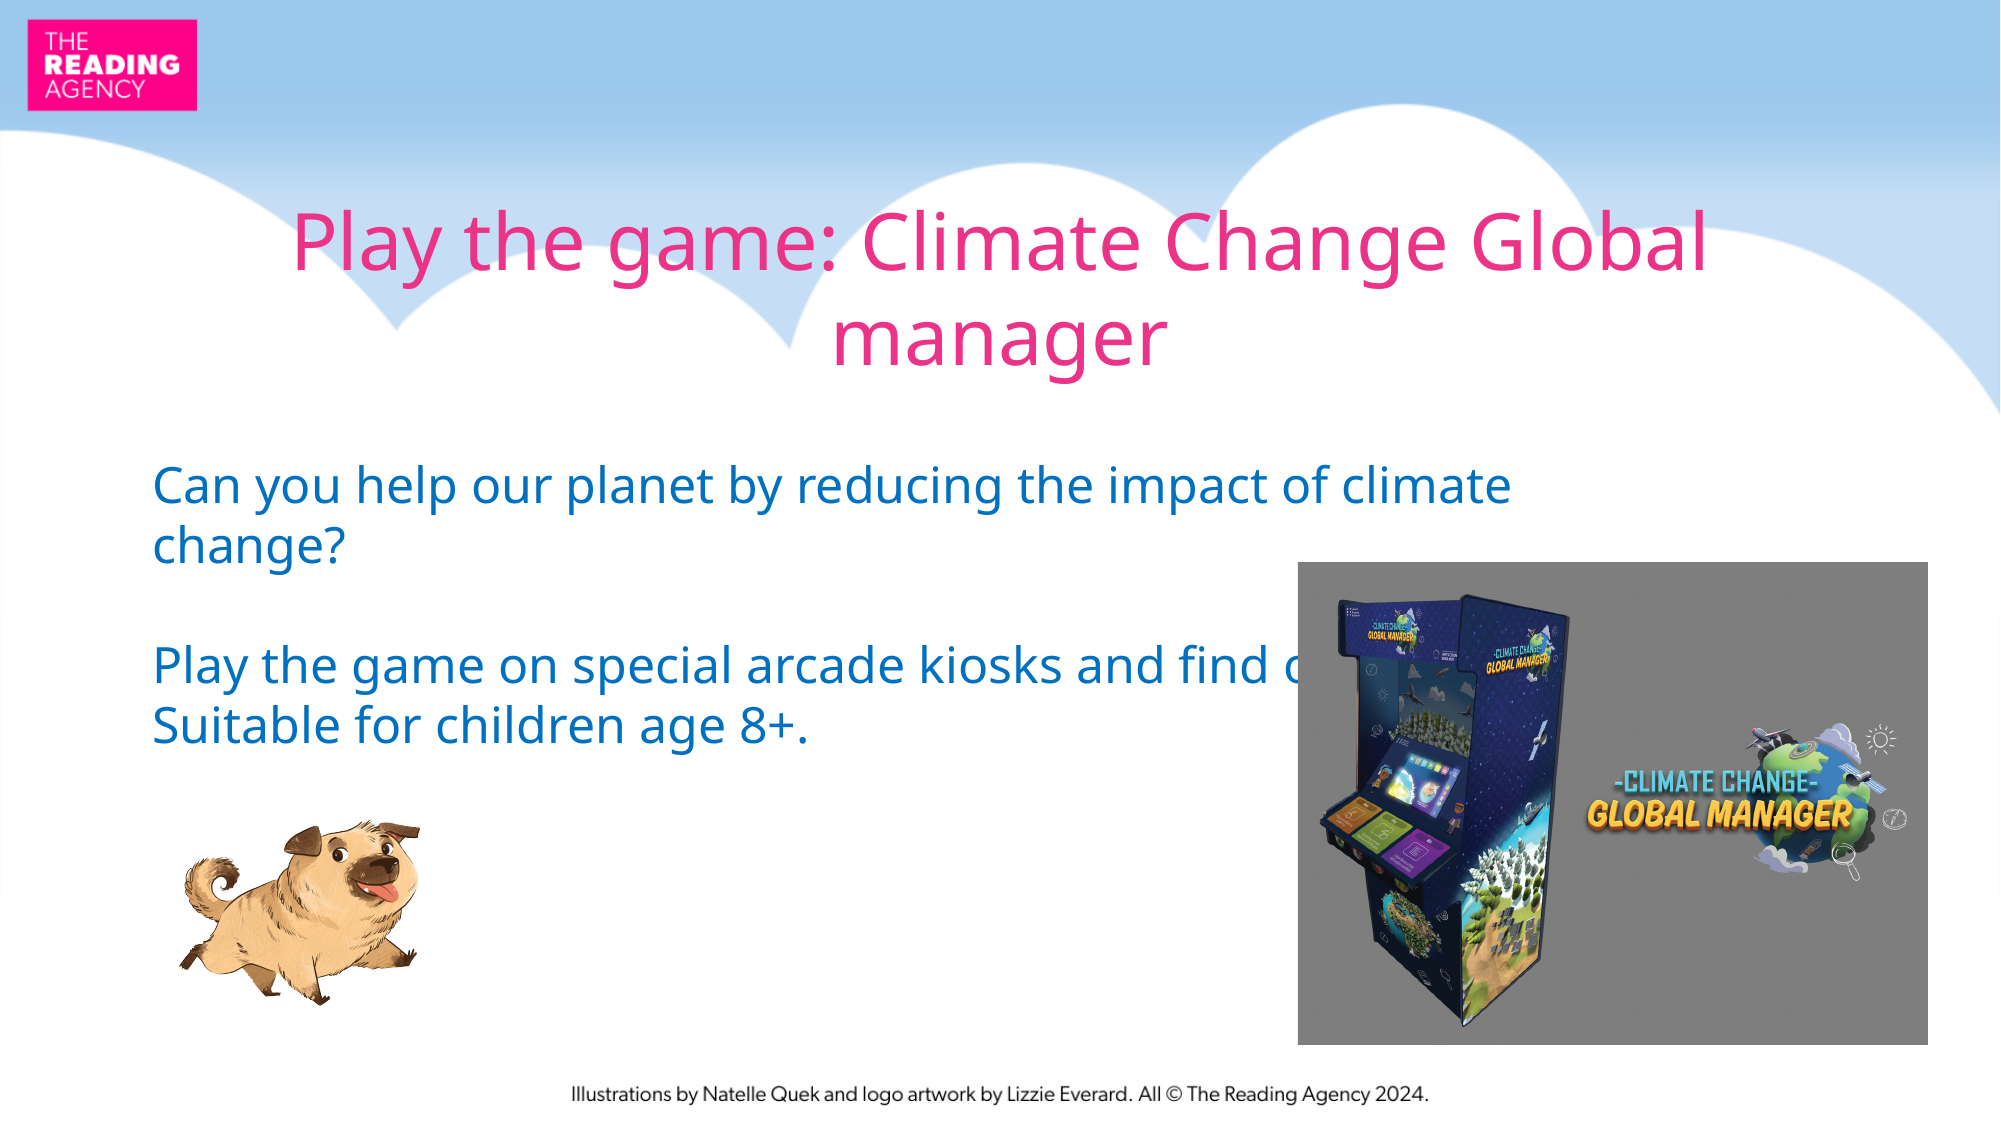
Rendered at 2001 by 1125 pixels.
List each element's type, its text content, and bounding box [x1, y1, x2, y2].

picture [0, 0, 2001, 1125]
text_box Can you help our planet by reducing the impact of climate change? Play the game on special arcade kiosks and find out! Suitable for children age 8+. [137, 446, 1530, 762]
text_box Play the game: Climate Change Global manager [170, 183, 1830, 389]
